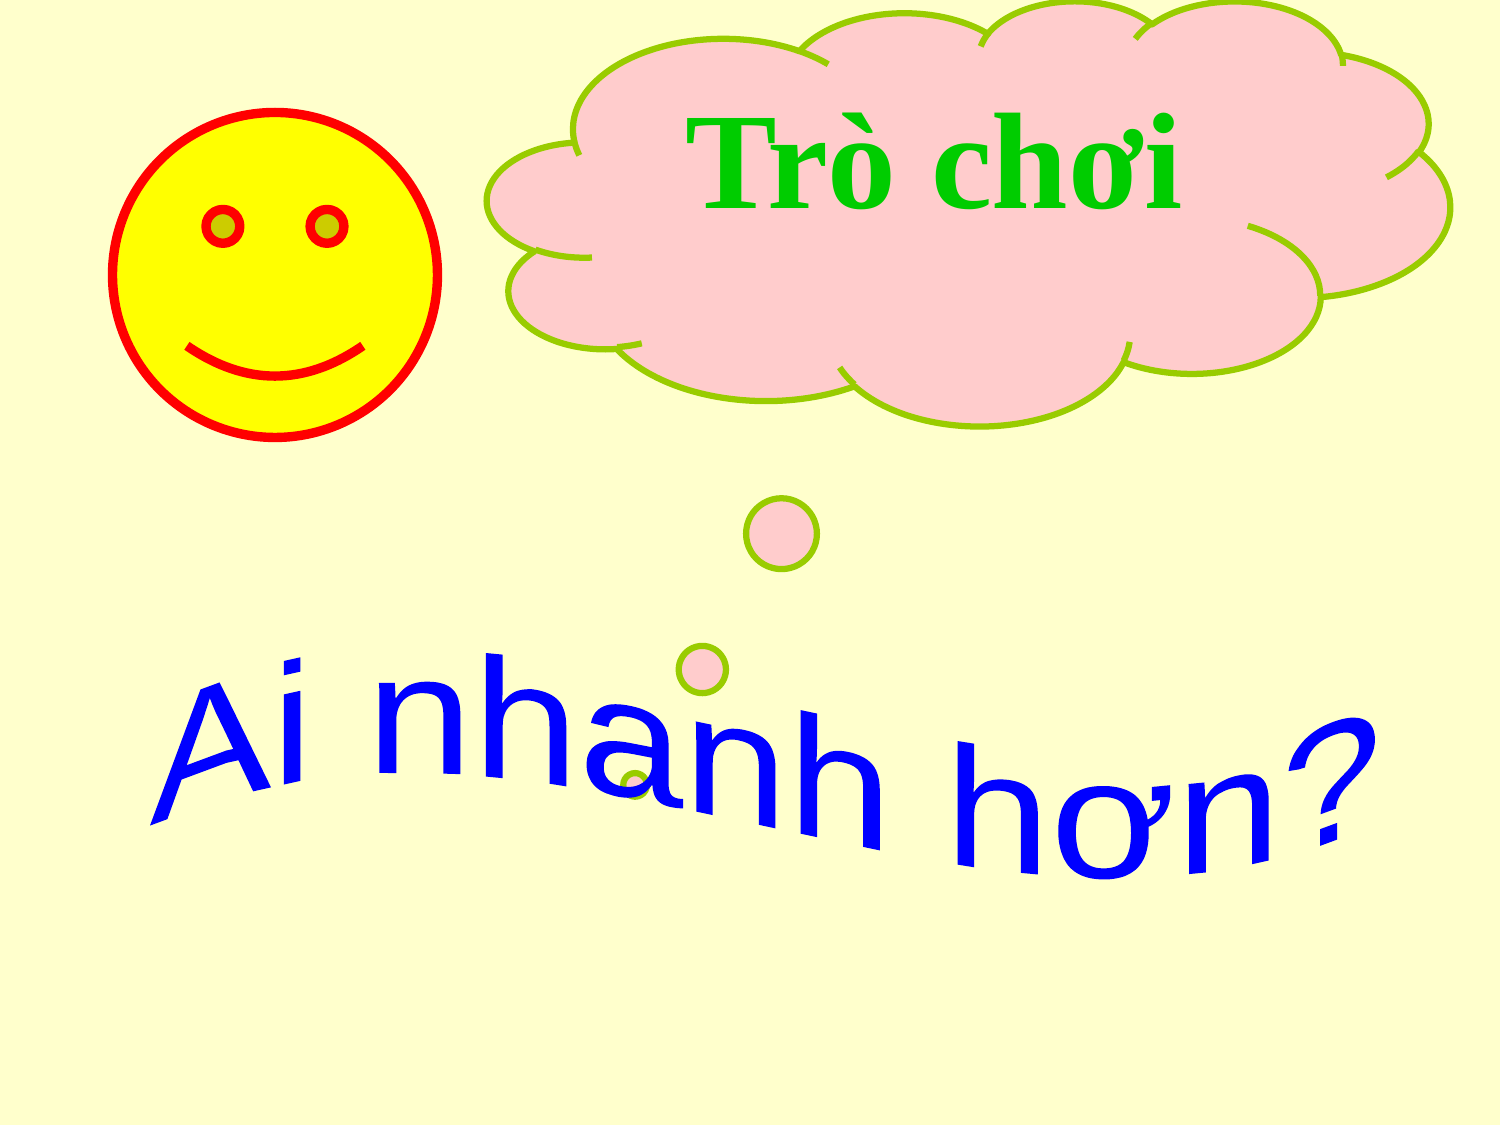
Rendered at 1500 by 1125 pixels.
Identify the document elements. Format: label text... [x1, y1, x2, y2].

text_box Trò chơi [623, 773, 647, 797]
text_box Trò chơi [678, 645, 726, 694]
text_box Trò chơi [486, 1, 1451, 427]
text_box Trò chơi [746, 498, 817, 570]
text_box [112, 112, 438, 438]
